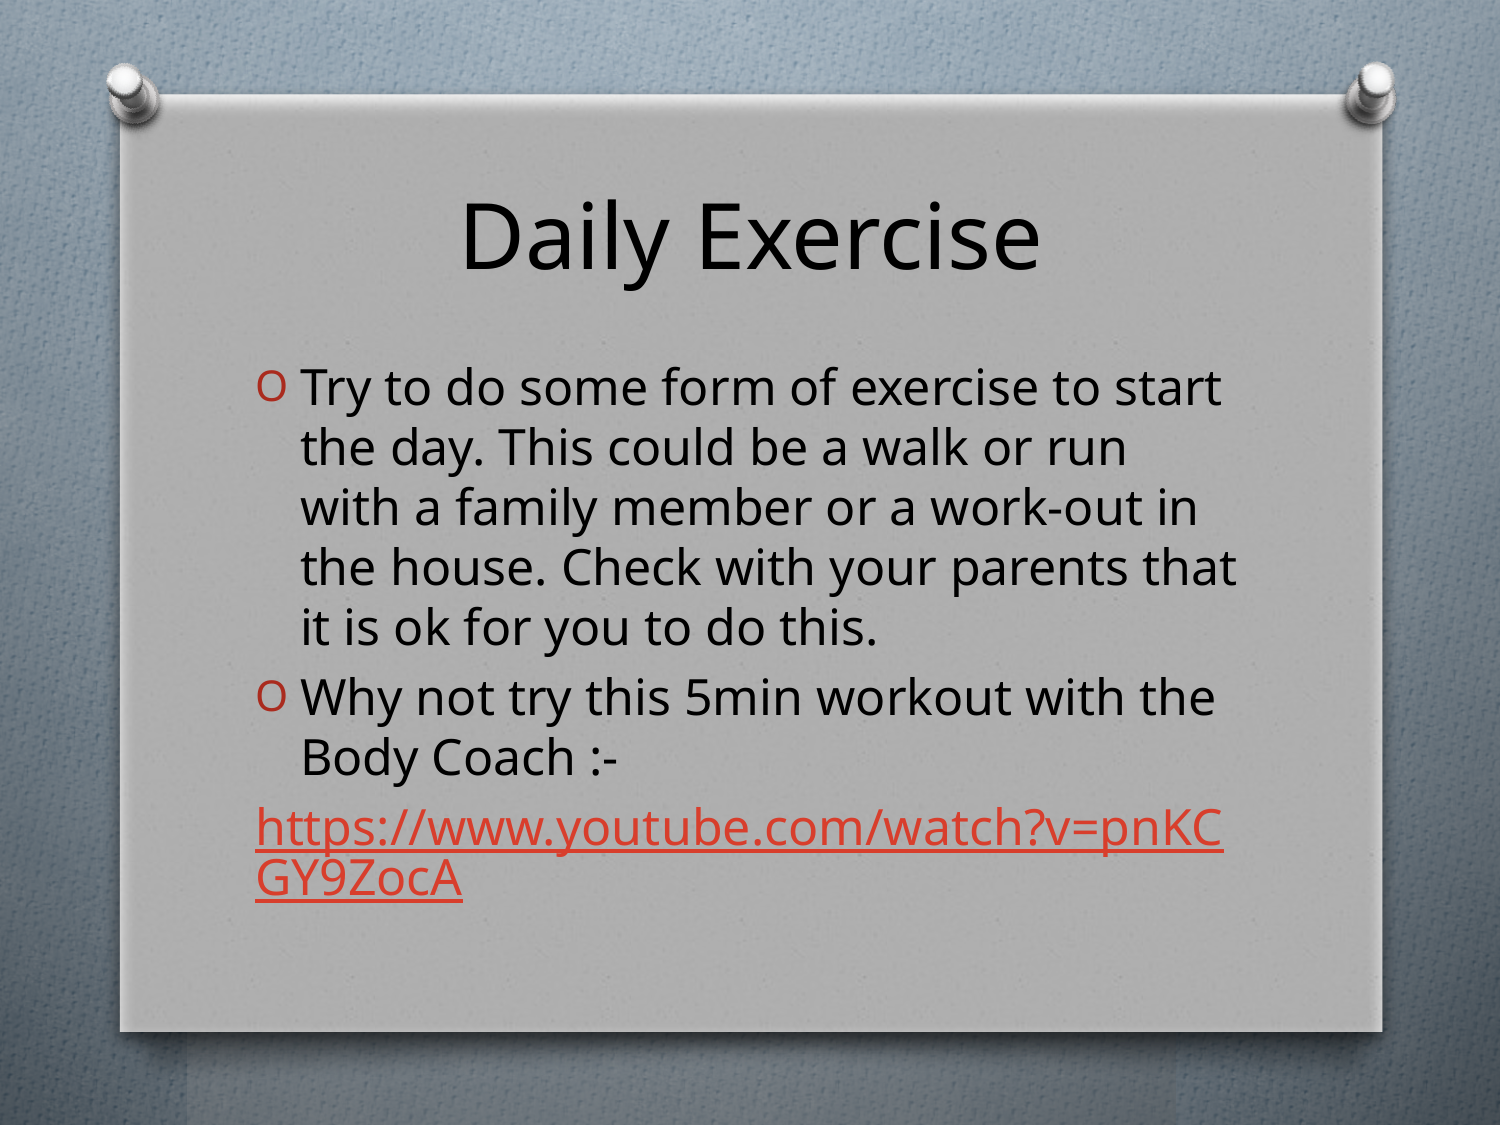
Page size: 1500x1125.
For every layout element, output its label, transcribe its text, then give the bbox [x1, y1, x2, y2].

list Try to do some form of exercise to start the day. This could be a walk or run with a family member or a work-out in the house. Check with your parents that it is ok for you to do this. Why not try this 5min workout with the Body Coach :- https://www.youtube.com/watch?v=pnKCGY9ZocA [240, 347, 1257, 939]
picture [1317, 35, 1439, 156]
picture [75, 29, 198, 153]
title Daily Exercise [179, 134, 1323, 332]
